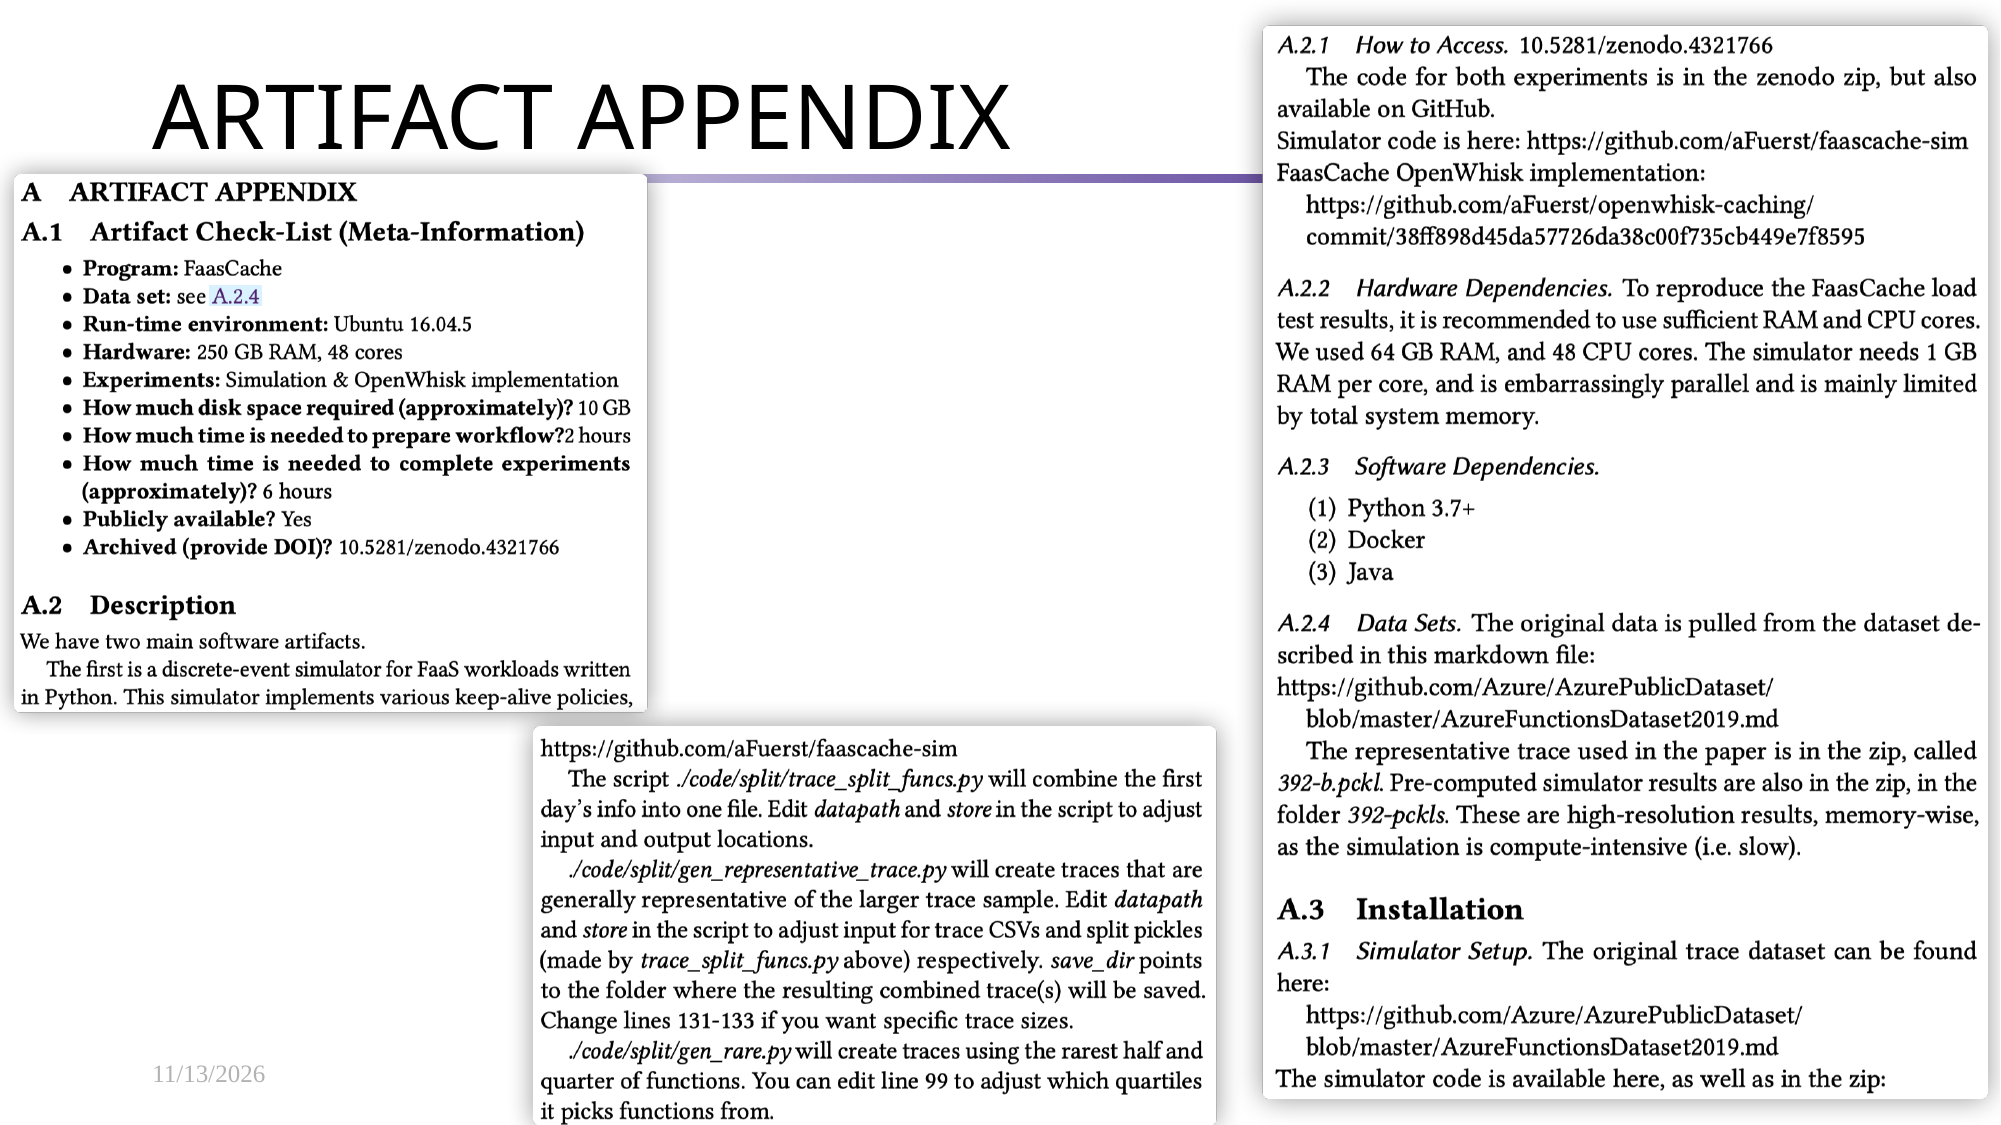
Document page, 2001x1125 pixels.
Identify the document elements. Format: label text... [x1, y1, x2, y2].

title ARTIFACT APPENDIX [137, 63, 1236, 177]
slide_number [137, 1042, 508, 1103]
picture [0, 0, 2000, 1125]
